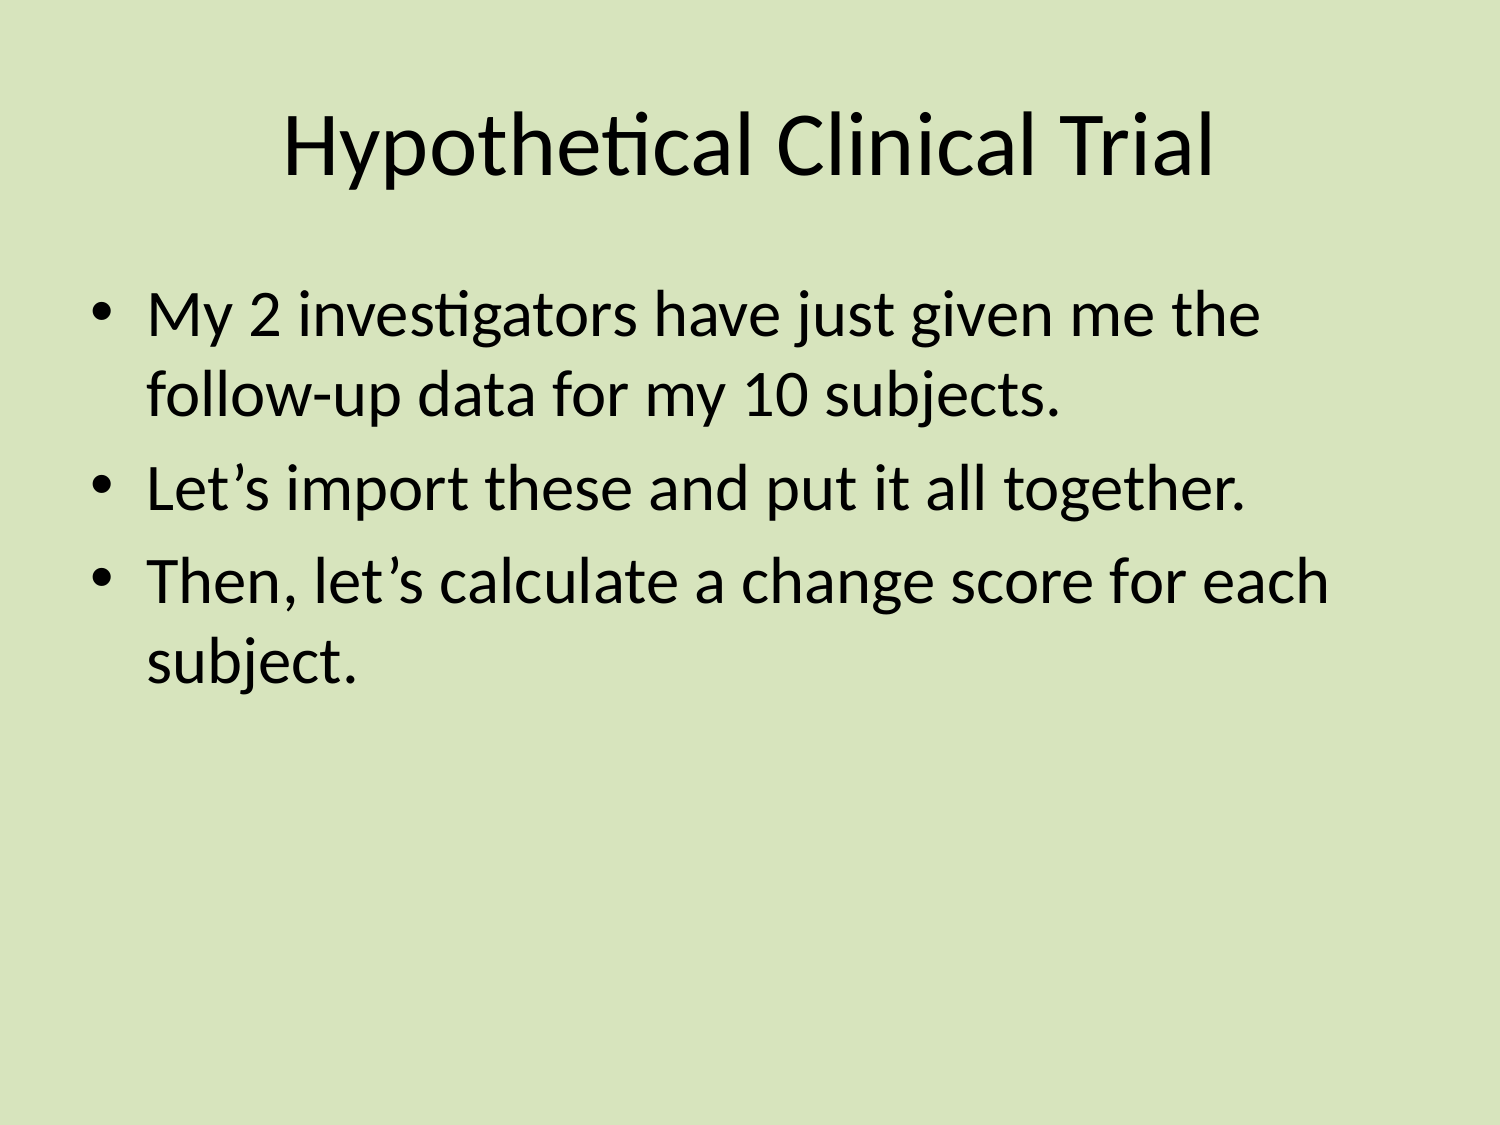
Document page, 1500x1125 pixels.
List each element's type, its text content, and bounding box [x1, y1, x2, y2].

list My 2 investigators have just given me the follow-up data for my 10 subjects. Let’s import these and put it all together. Then, let’s calculate a change score for each subject. [75, 262, 1425, 1005]
title Hypothetical Clinical Trial [75, 45, 1425, 233]
